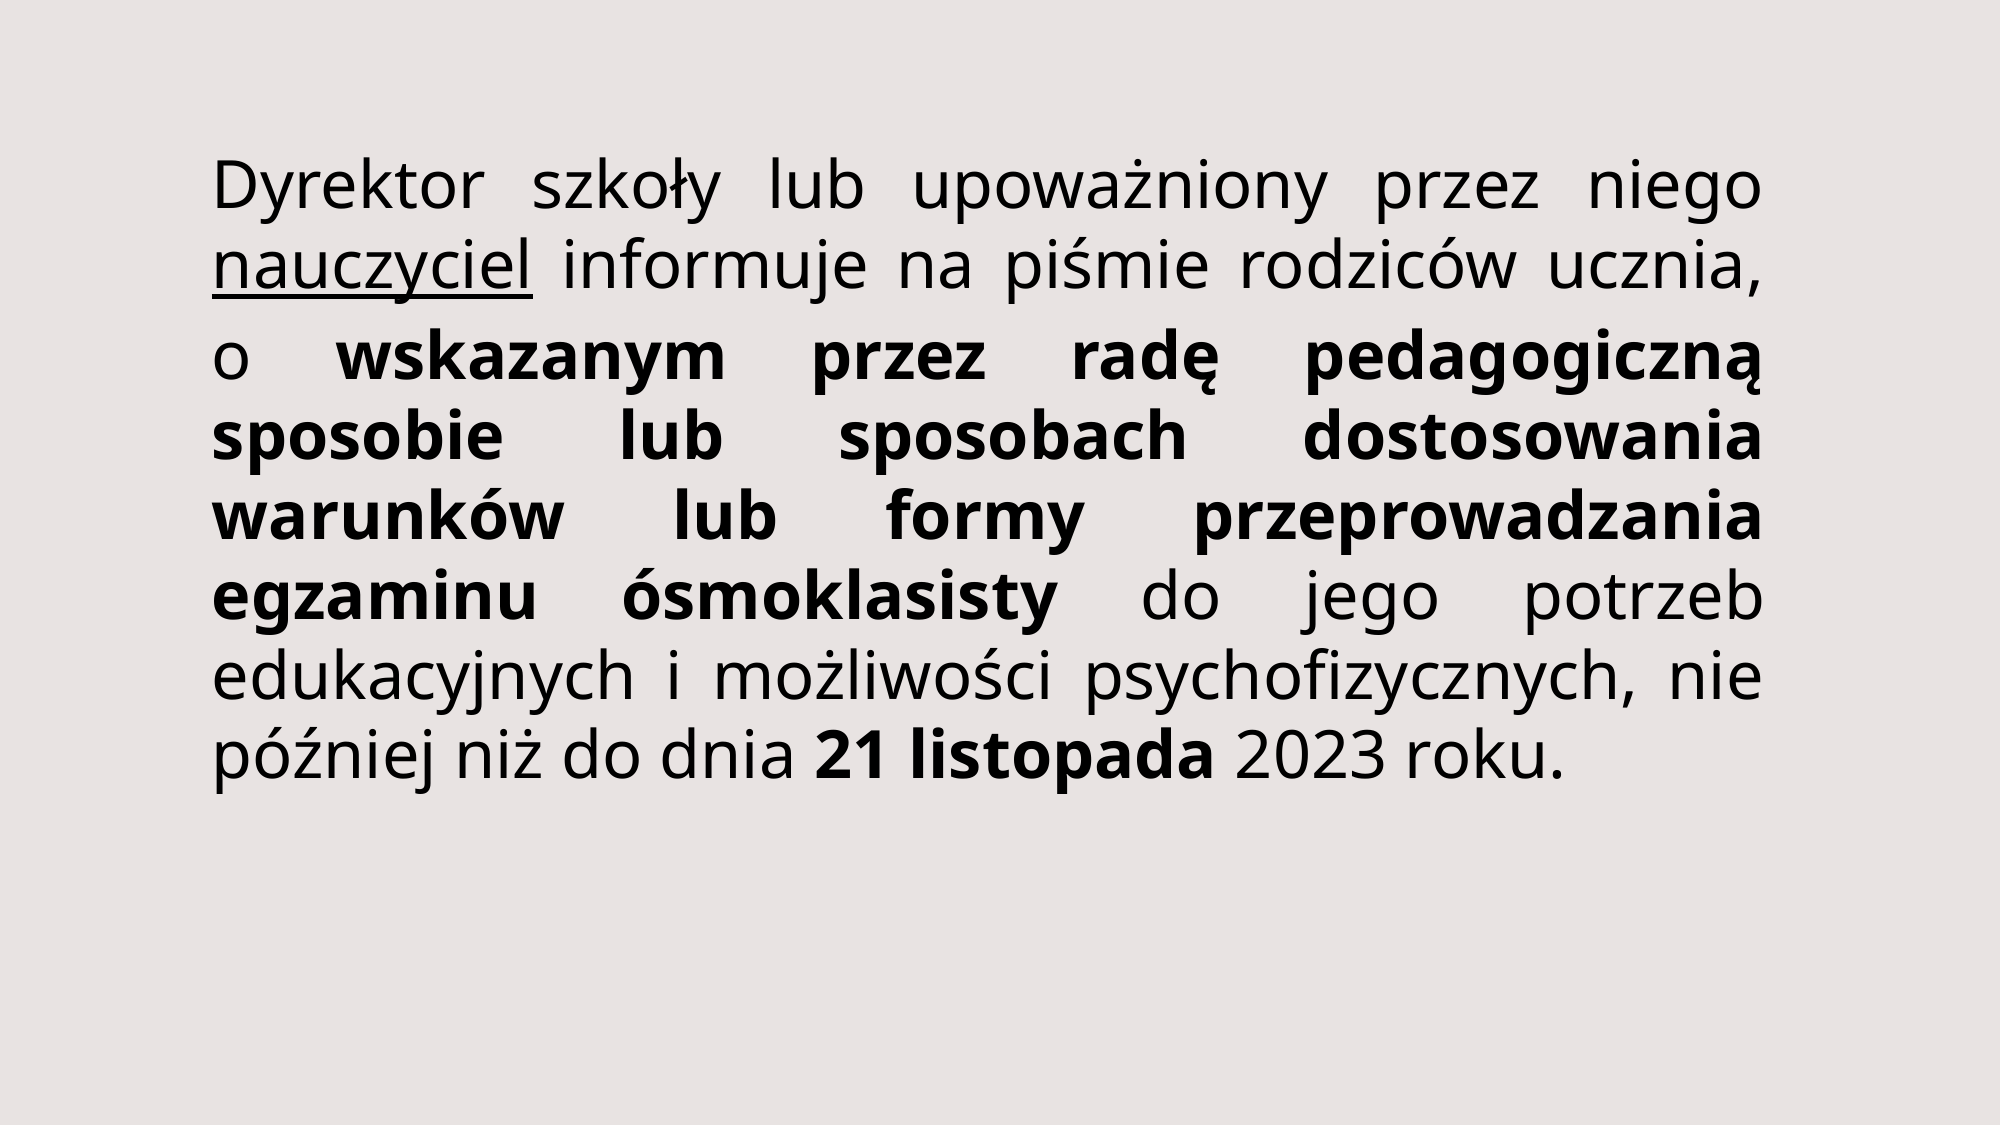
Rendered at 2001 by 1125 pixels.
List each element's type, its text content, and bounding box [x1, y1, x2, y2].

text_box Dyrektor szkoły lub upoważniony przez niego nauczyciel informuje na piśmie rodziców ucznia, o wskazanym przez radę pedagogiczną sposobie lub sposobach dostosowania warunków lub formy przeprowadzania egzaminu ósmoklasisty do jego potrzeb edukacyjnych i możliwości psychofizycznych, nie później niż do dnia 21 listopada 2023 roku. [196, 134, 1781, 800]
